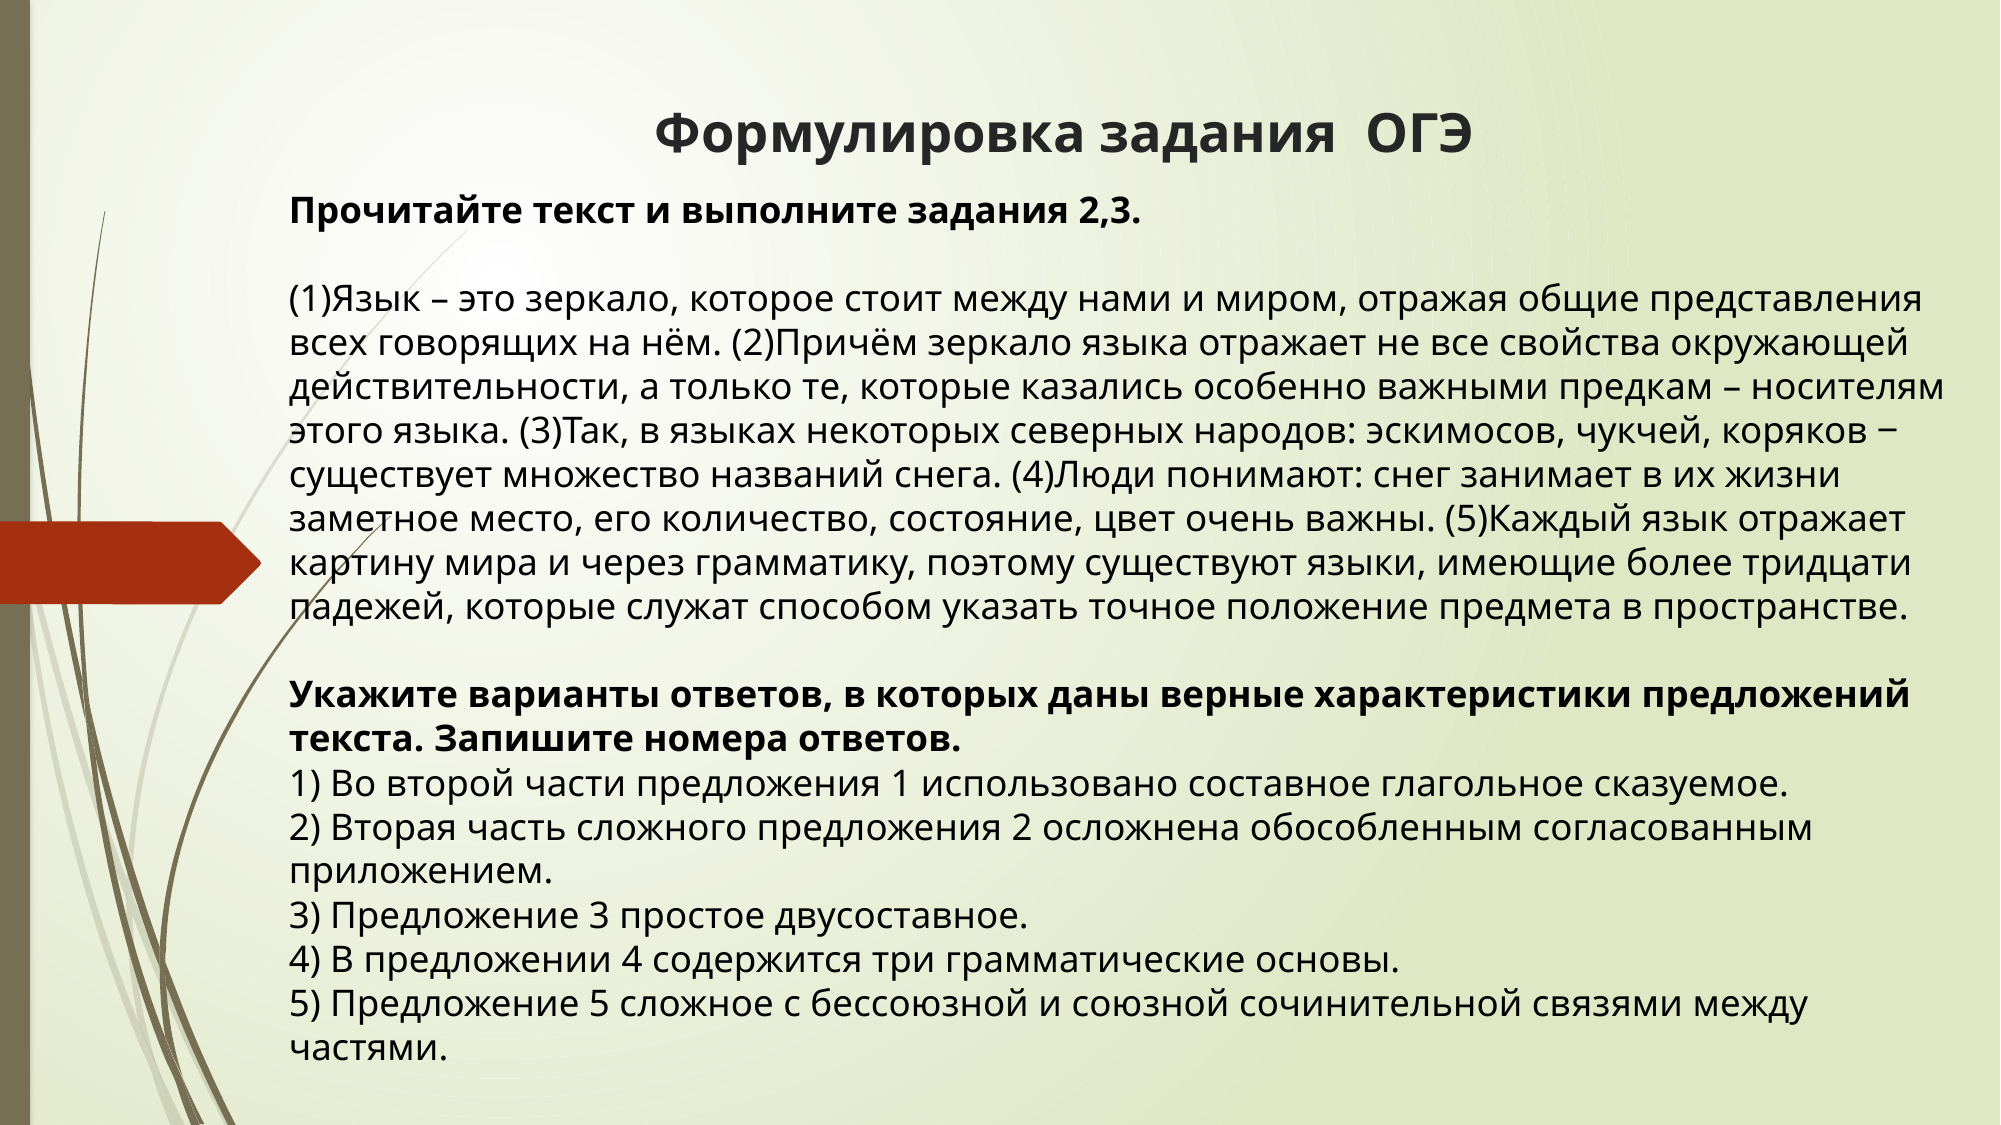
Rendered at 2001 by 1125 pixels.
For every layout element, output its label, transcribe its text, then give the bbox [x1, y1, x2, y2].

title Формулировка задания ОГЭ [273, 23, 1870, 134]
list Прочитайте текст и выполните задания 2,3. (1)Язык – это зеркало, которое стоит между нами и миром, отражая общие представления всех говорящих на нём. (2)Причём зеркало языка отражает не все свойства окружающей действительности, а только те, которые казались особенно важными предкам – носителям этого языка. (3)Так, в языках некоторых северных народов: эскимосов, чукчей, коряков ‒ существует множество названий снега. (4)Люди понимают: снег занимает в их жизни заметное место, его количество, состояние, цвет очень важны. (5)Каждый язык отражает картину мира и через грамматику, поэтому существуют языки, имеющие более тридцати падежей, которые служат способом указать точное положение предмета в пространстве. Укажите варианты ответов, в которых даны верные характеристики предложений текста. Запишите номера ответов. 1) Во второй части предложения 1 использовано составное глагольное сказуемое. 2) Вторая часть сложного предложения 2 осложнена обособленным согласованным приложением. 3) Предложение 3 простое двусоставное. 4) В предложении 4 содержится три грамматические основы. 5) Предложение 5 сложное с бессоюзной и союзной сочинительной связями между частями. [273, 134, 1985, 1102]
